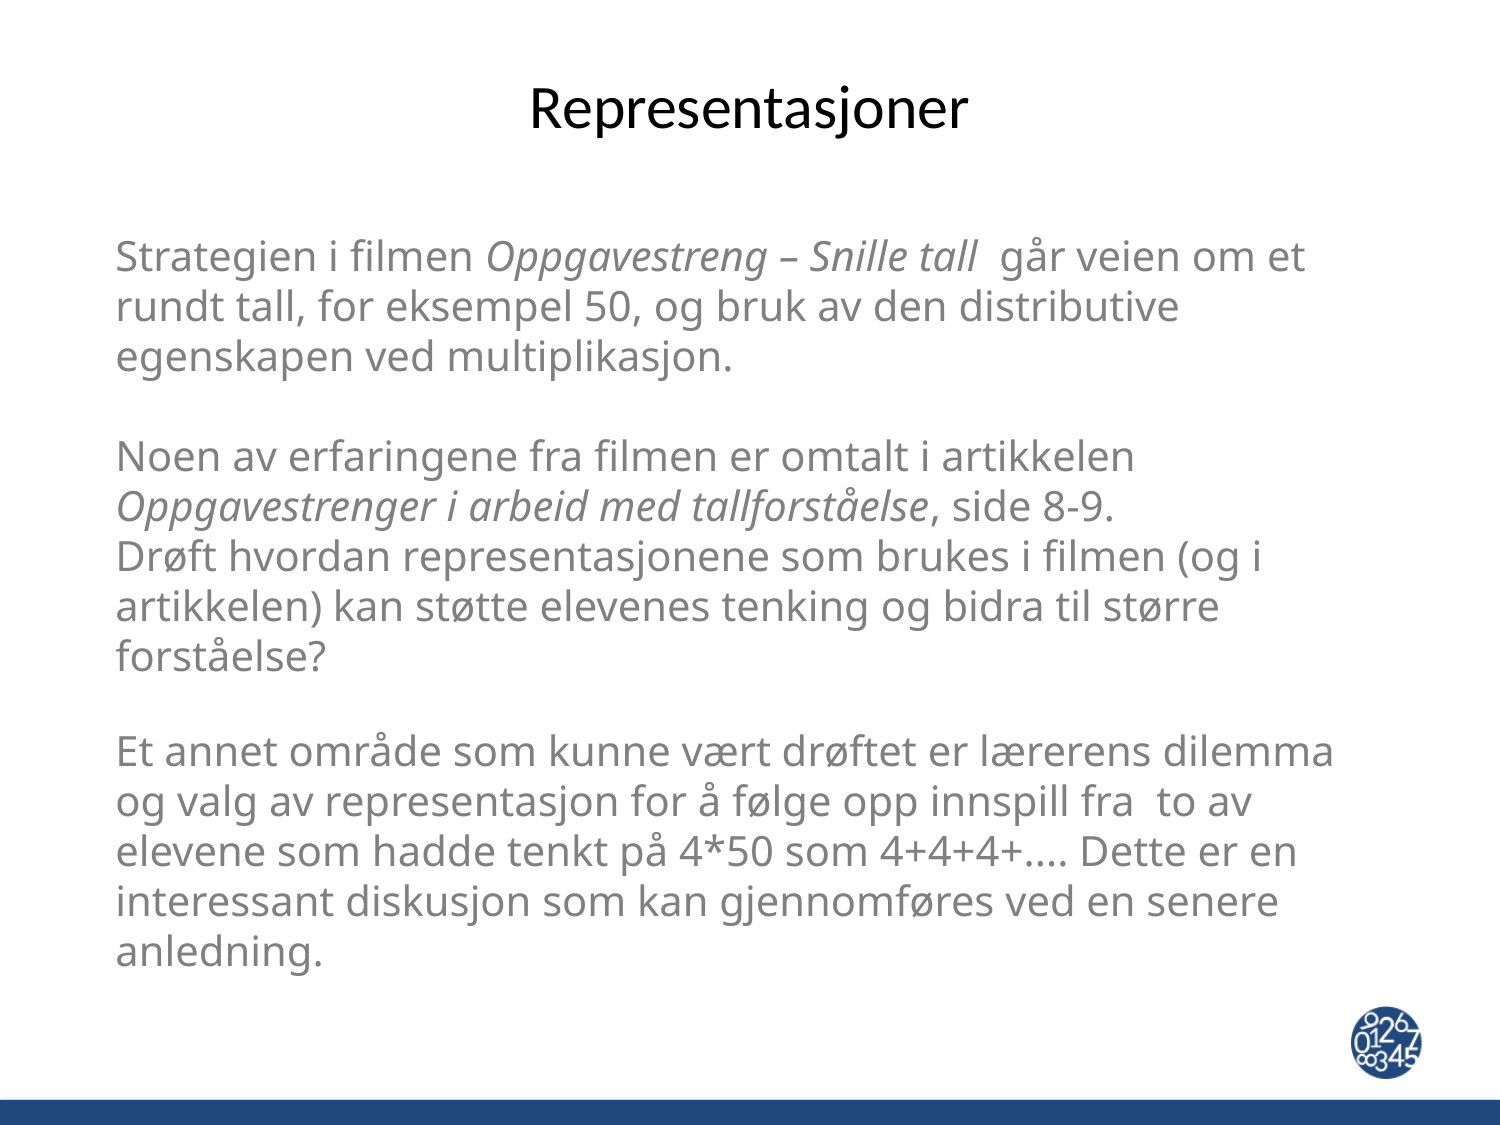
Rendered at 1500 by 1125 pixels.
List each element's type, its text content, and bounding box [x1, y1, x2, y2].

picture [1351, 1006, 1428, 1079]
title Representasjoner [75, 58, 1425, 149]
list [75, 328, 1425, 988]
text_box Strategien i filmen Oppgavestreng – Snille tall går veien om et rundt tall, for eksempel 50, og bruk av den distributive egenskapen ved multiplikasjon. Noen av erfaringene fra filmen er omtalt i artikkelen Oppgavestrenger i arbeid med tallforståelse, side 8-9. Drøft hvordan representasjonene som brukes i filmen (og i artikkelen) kan støtte elevenes tenking og bidra til større forståelse? Et annet område som kunne vært drøftet er lærerens dilemma og valg av representasjon for å følge opp innspill fra to av elevene som hadde tenkt på 4*50 som 4+4+4+.... Dette er en interessant diskusjon som kan gjennomføres ved en senere anledning. [100, 222, 1404, 983]
